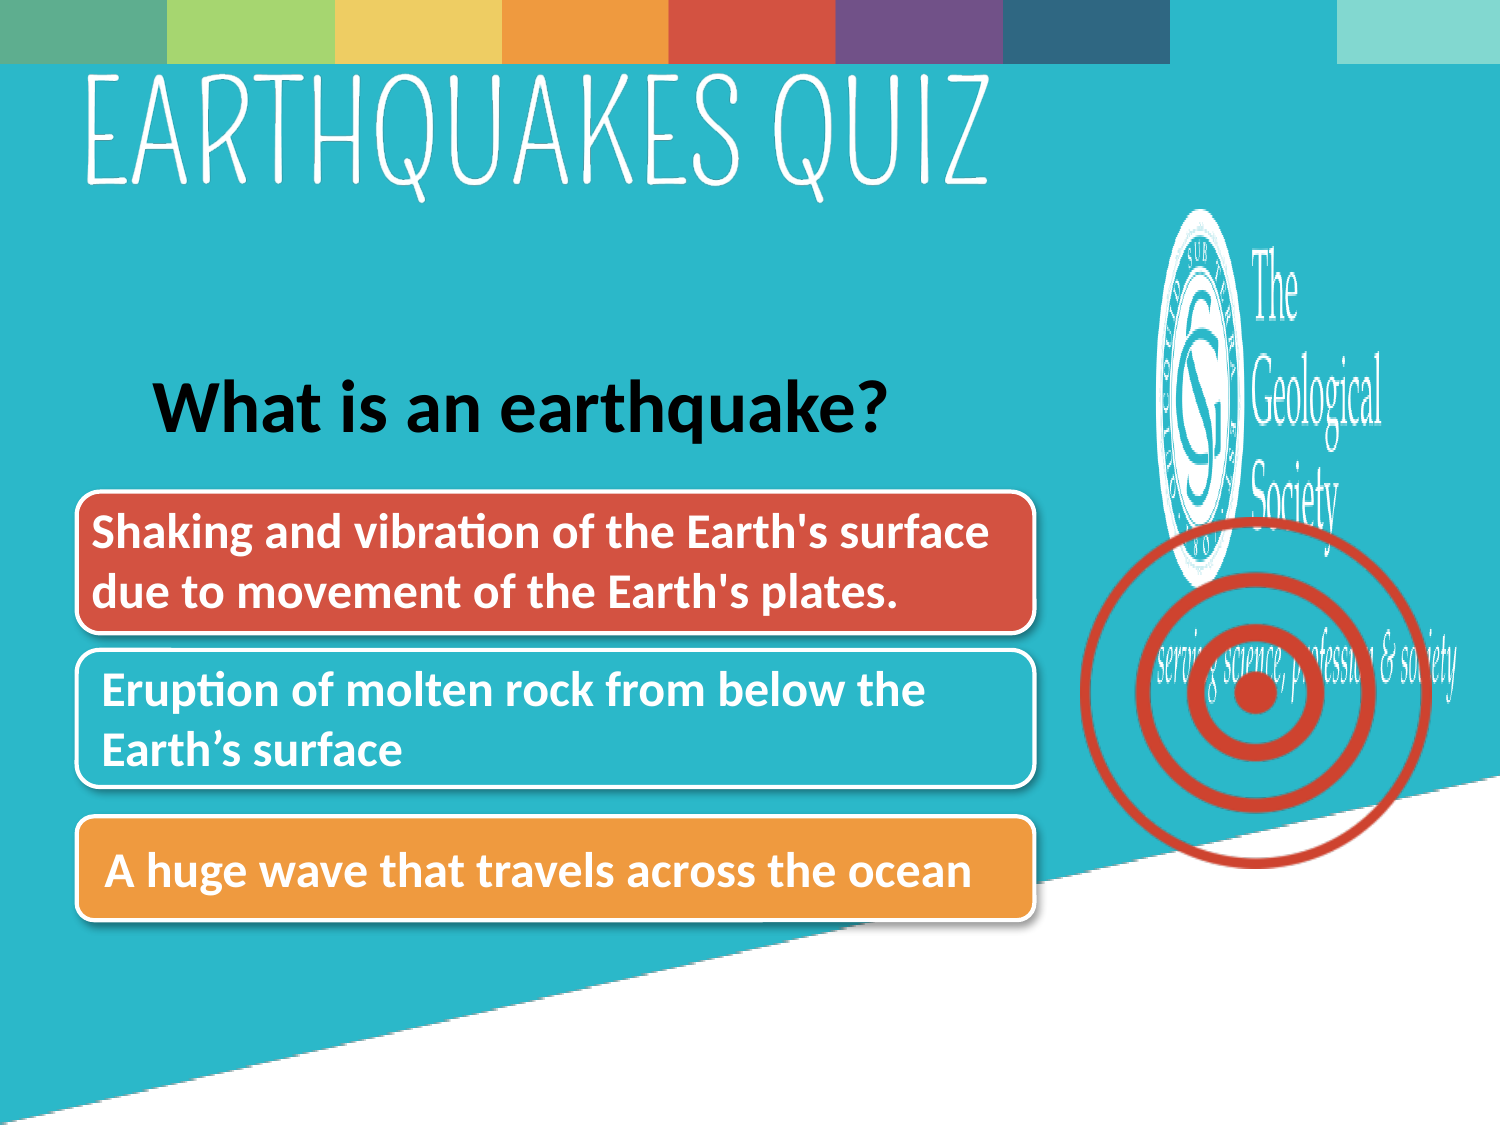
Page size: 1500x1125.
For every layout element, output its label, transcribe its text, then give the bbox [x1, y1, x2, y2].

text_box Eruption of molten rock from below the Earth’s surface [86, 649, 1030, 785]
picture [0, 0, 1500, 1125]
text_box [81, 627, 1030, 636]
text_box Shaking and vibration of the Earth's surface due to movement of the Earth's plates. [76, 491, 1035, 627]
text_box A huge wave that travels across the ocean [89, 830, 1040, 906]
text_box [1030, 656, 1037, 781]
text_box [74, 651, 1026, 790]
text_box What is an earthquake? [137, 349, 1400, 455]
text_box [74, 814, 1037, 923]
